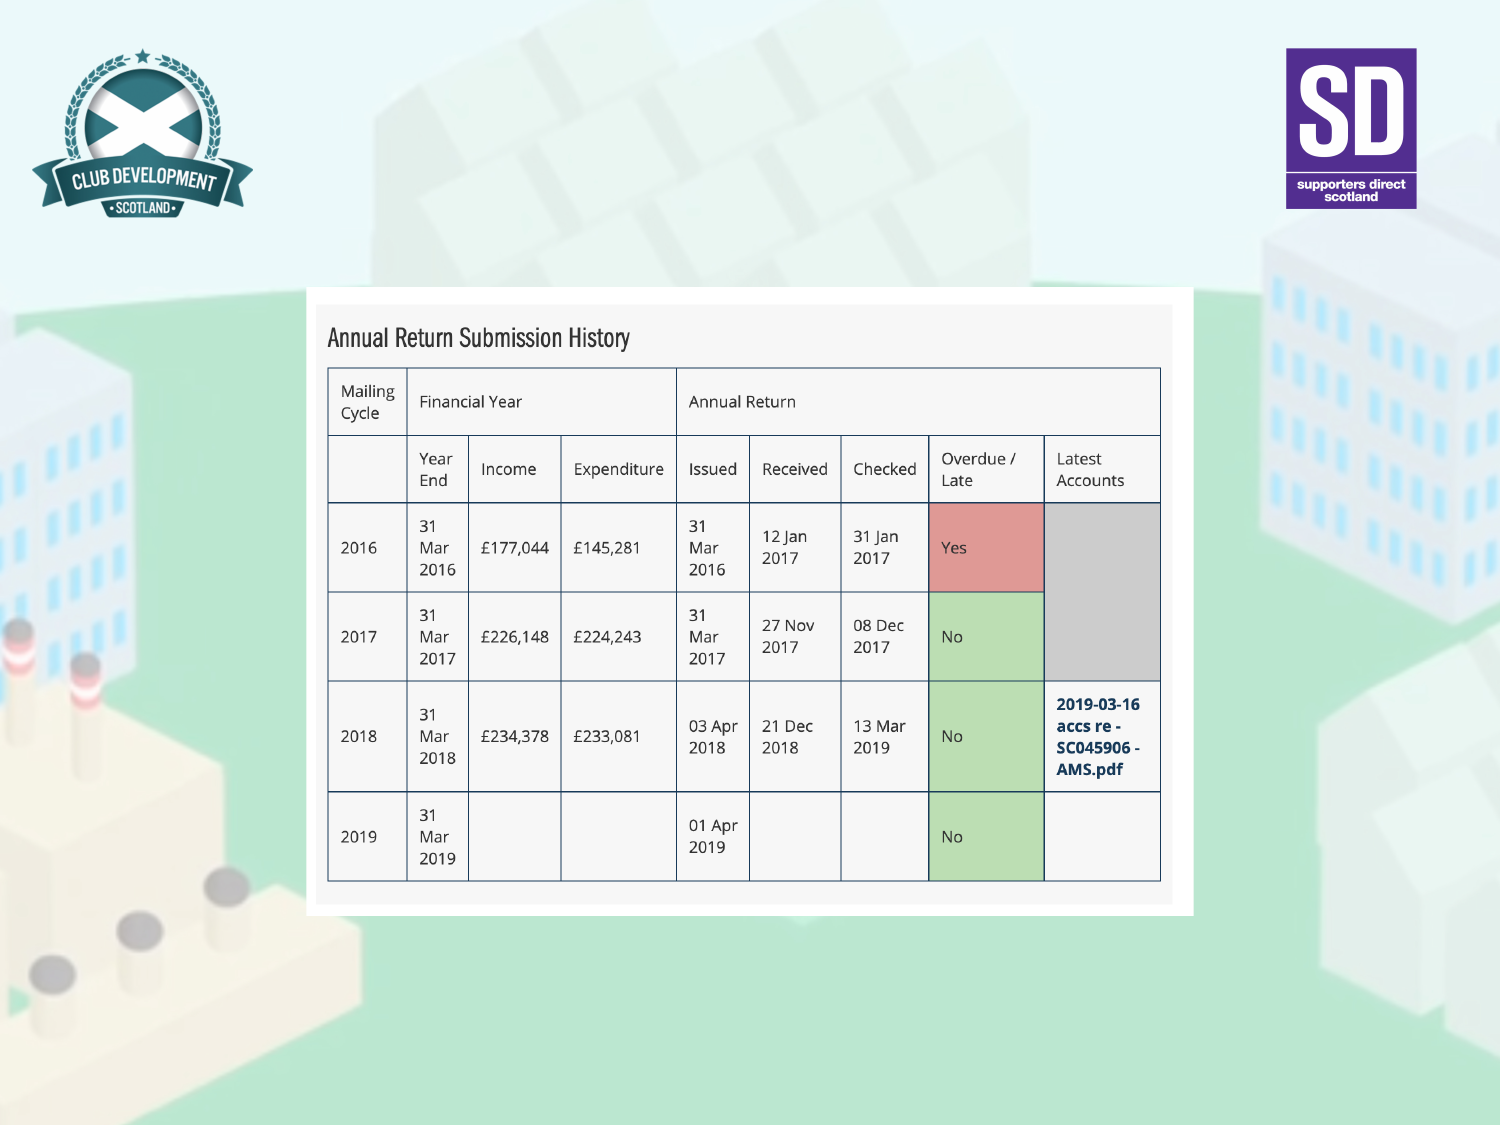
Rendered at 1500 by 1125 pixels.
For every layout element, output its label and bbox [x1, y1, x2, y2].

list [305, 287, 1194, 916]
picture [0, 0, 1500, 1125]
